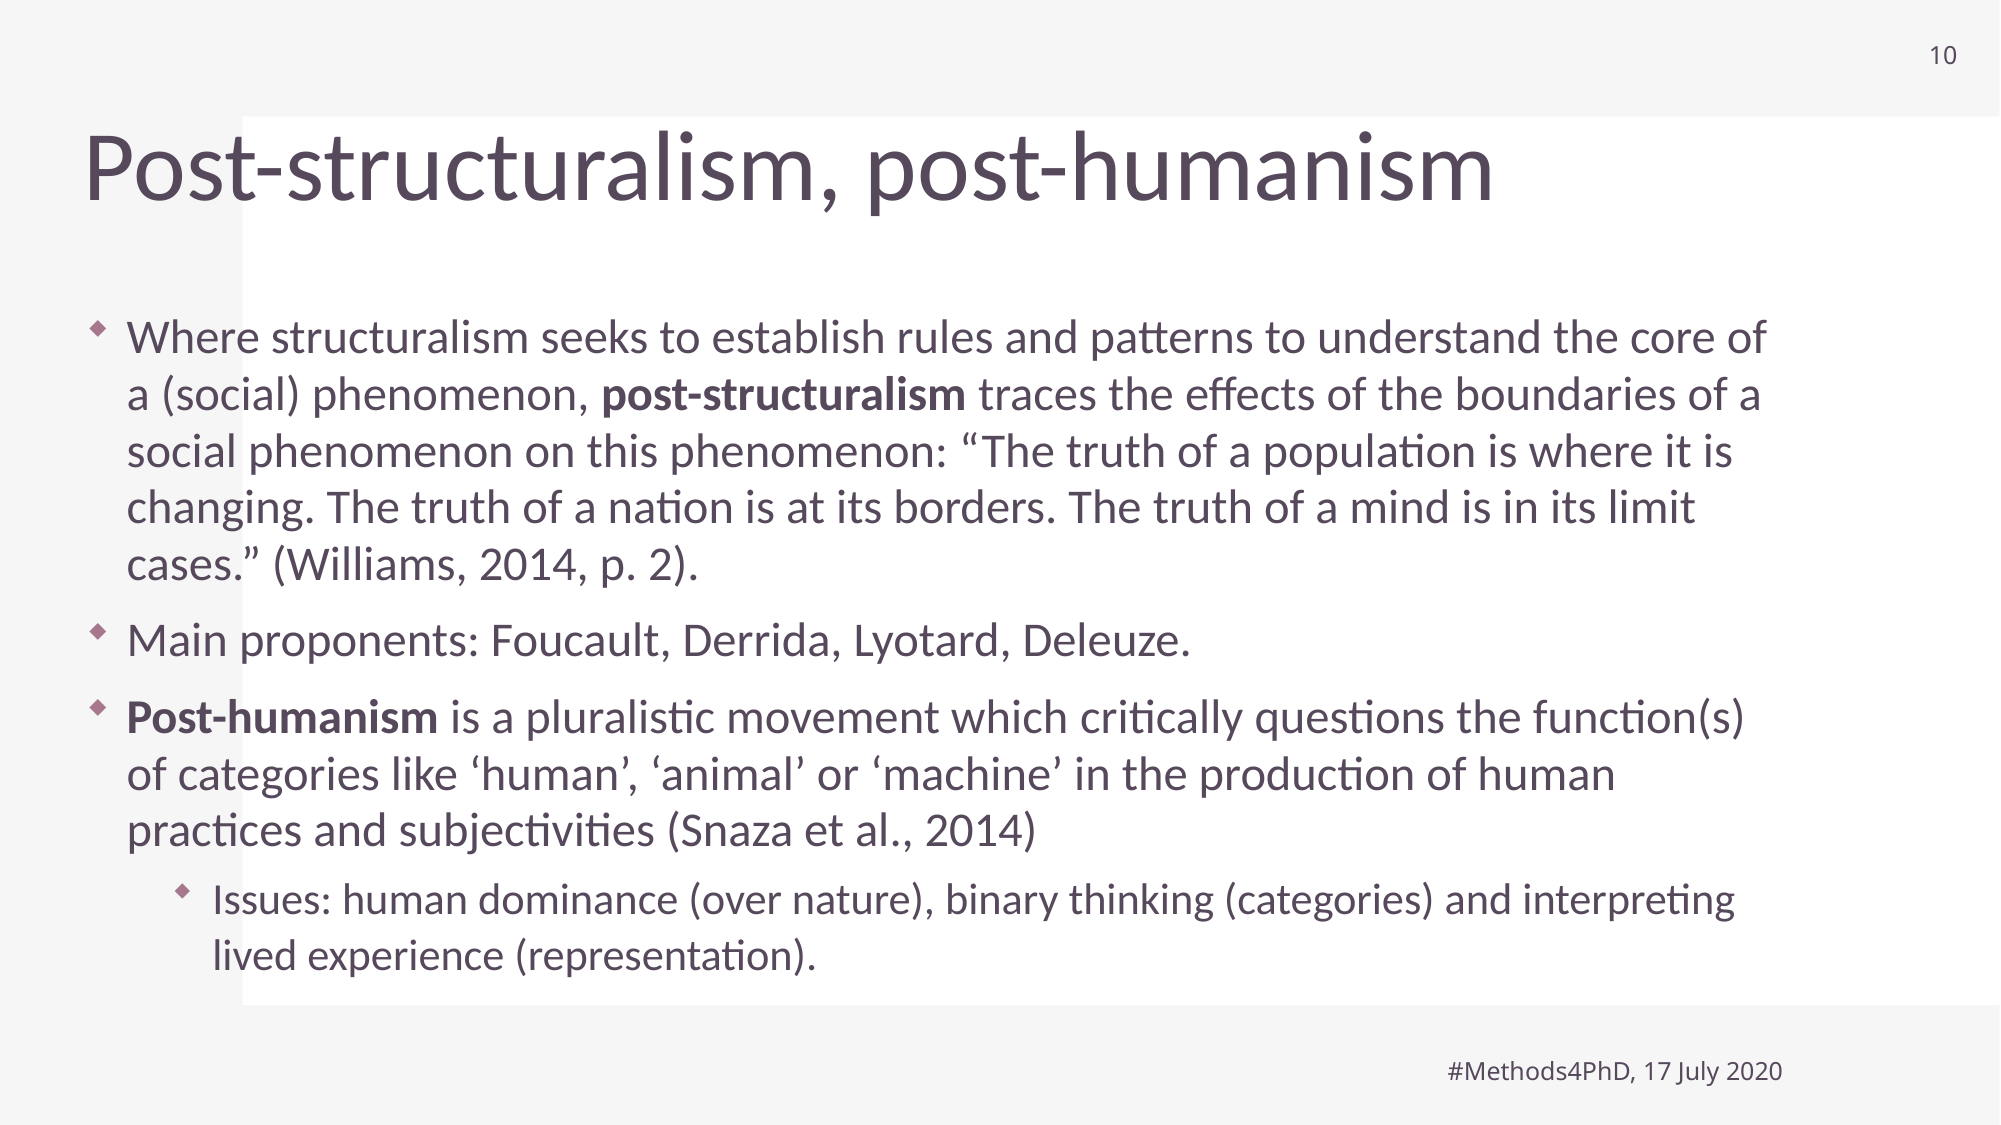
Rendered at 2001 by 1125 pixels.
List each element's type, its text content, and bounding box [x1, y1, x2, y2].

list Where structuralism seeks to establish rules and patterns to understand the core of a (social) phenomenon, post-structuralism traces the effects of the boundaries of a social phenomenon on this phenomenon: “The truth of a population is where it is changing. The truth of a nation is at its borders. The truth of a mind is in its limit cases.” (Williams, 2014, p. 2). Main proponents: Foucault, Derrida, Lyotard, Deleuze. Post-humanism is a pluralistic movement which critically questions the function(s) of categories like ‘human’, ‘animal’ or ‘machine’ in the production of human practices and subjectivities (Snaza et al., 2014) Issues: human dominance (over nature), binary thinking (categories) and interpreting lived experience (representation). [68, 299, 1799, 990]
title Post-structuralism, post-humanism [68, 59, 1799, 278]
slide_number 10 [1886, 0, 2000, 113]
footer #Methods4PhD, 17 July 2020 [618, 1020, 1799, 1125]
